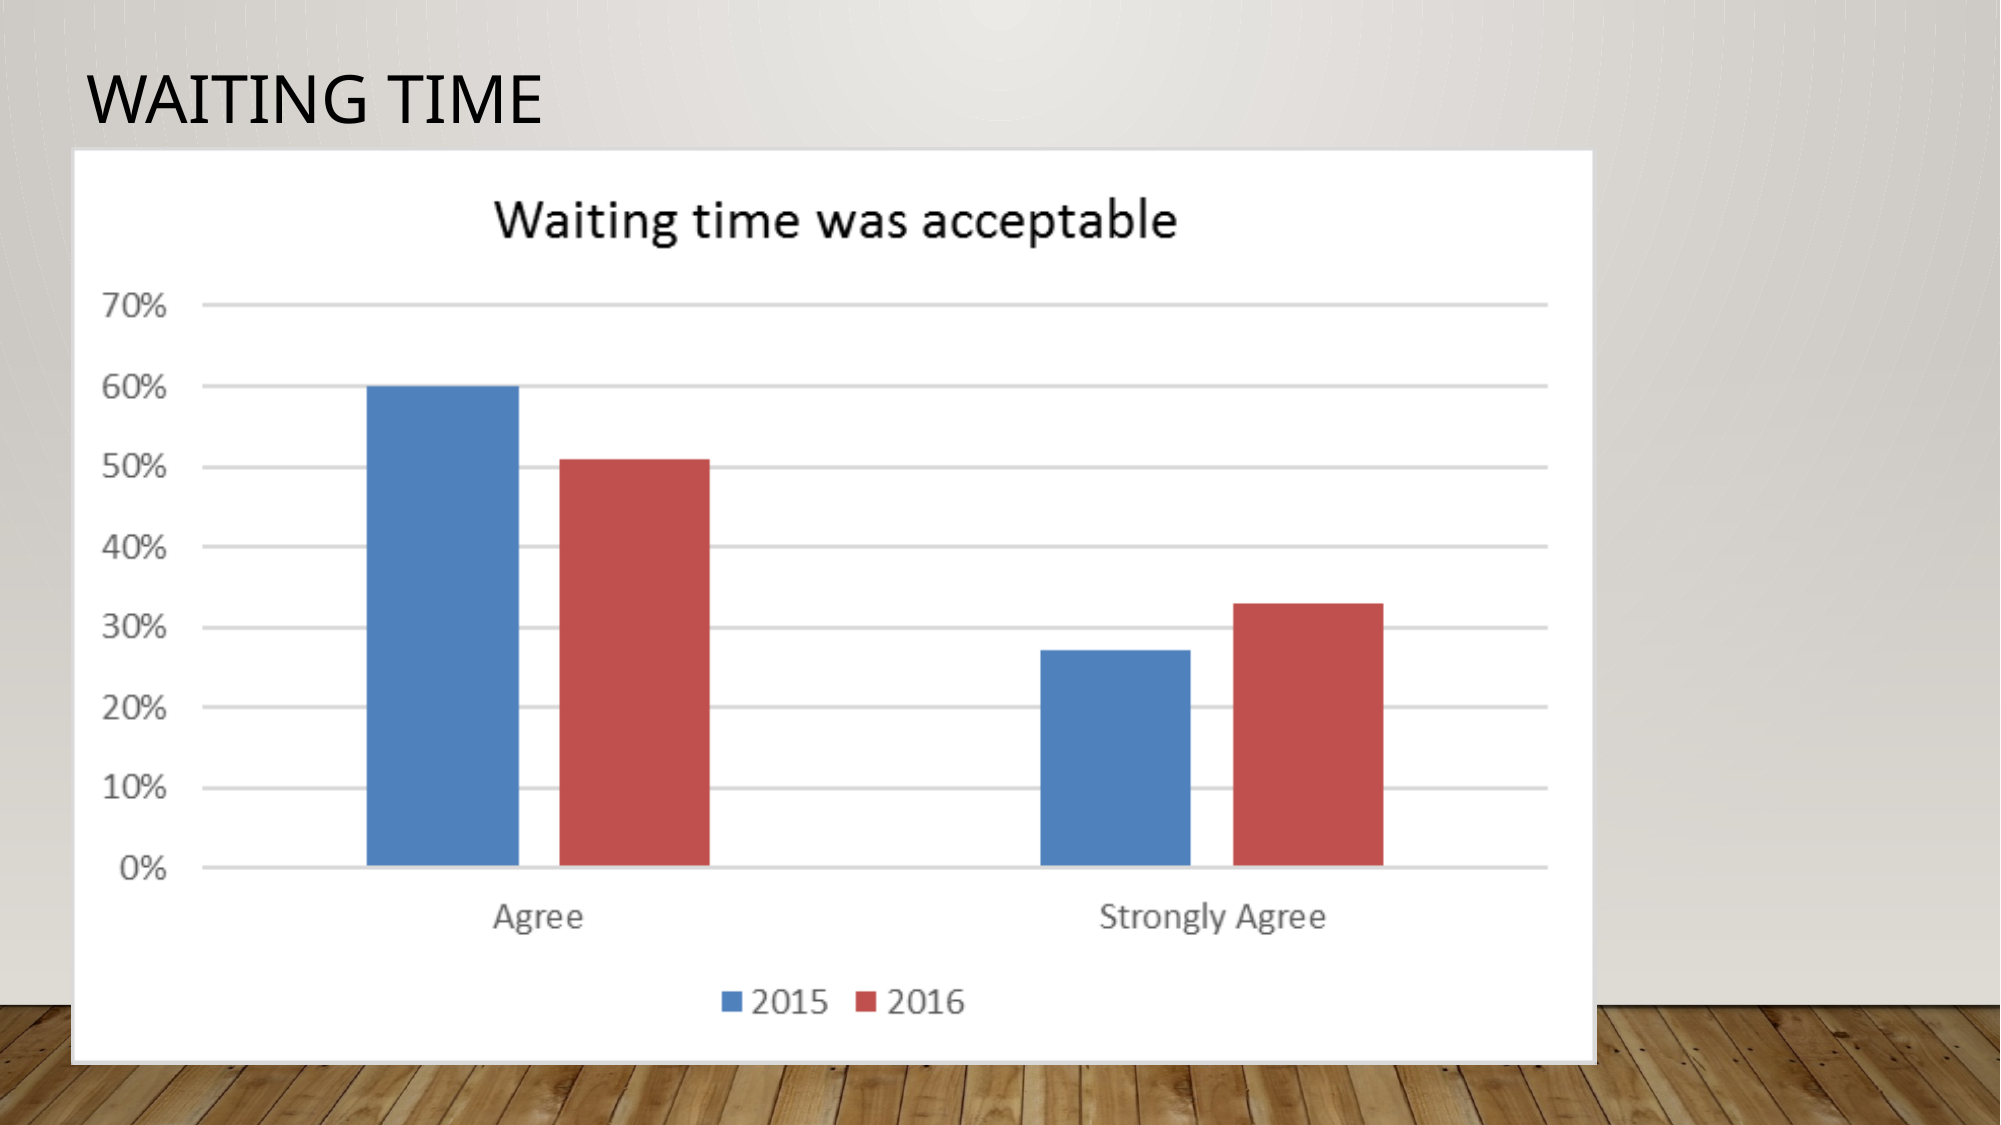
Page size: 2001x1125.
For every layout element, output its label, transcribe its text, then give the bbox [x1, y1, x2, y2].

picture [0, 147, 2000, 1125]
title Waiting Time [71, 58, 1647, 148]
